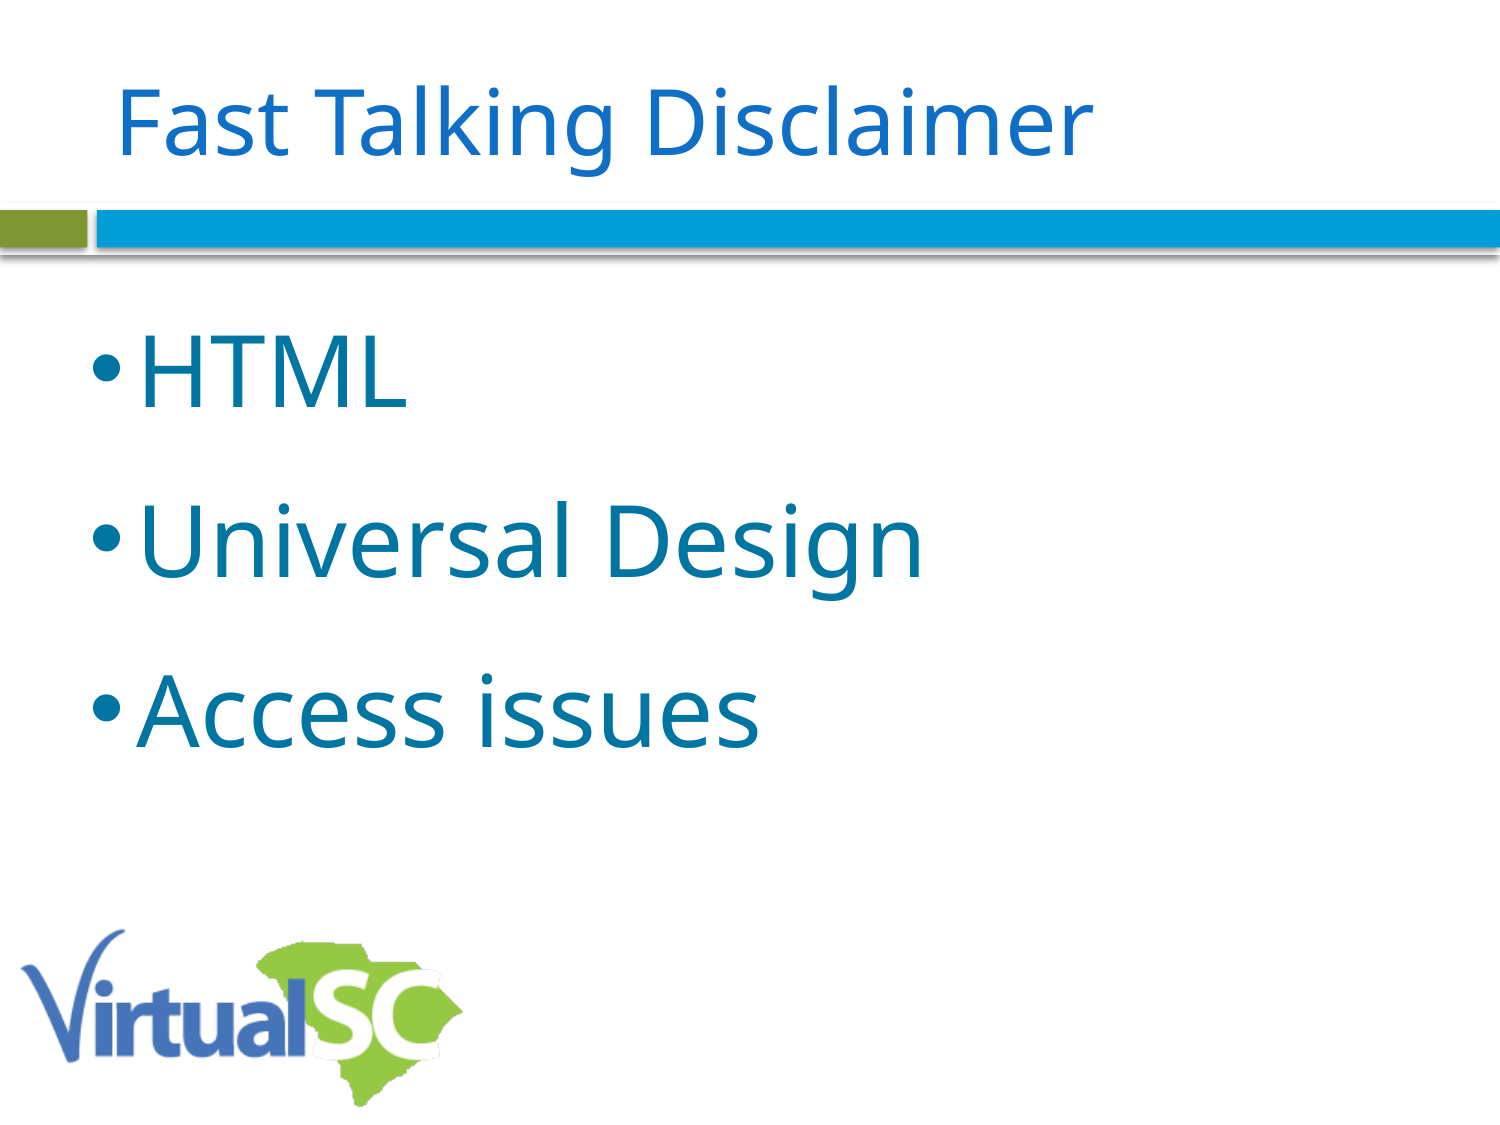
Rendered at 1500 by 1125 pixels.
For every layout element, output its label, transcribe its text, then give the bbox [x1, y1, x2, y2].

title Fast Talking Disclaimer [99, 37, 1438, 200]
picture [0, 908, 488, 1122]
text_box HTML Universal Design Access issues [74, 299, 1125, 775]
